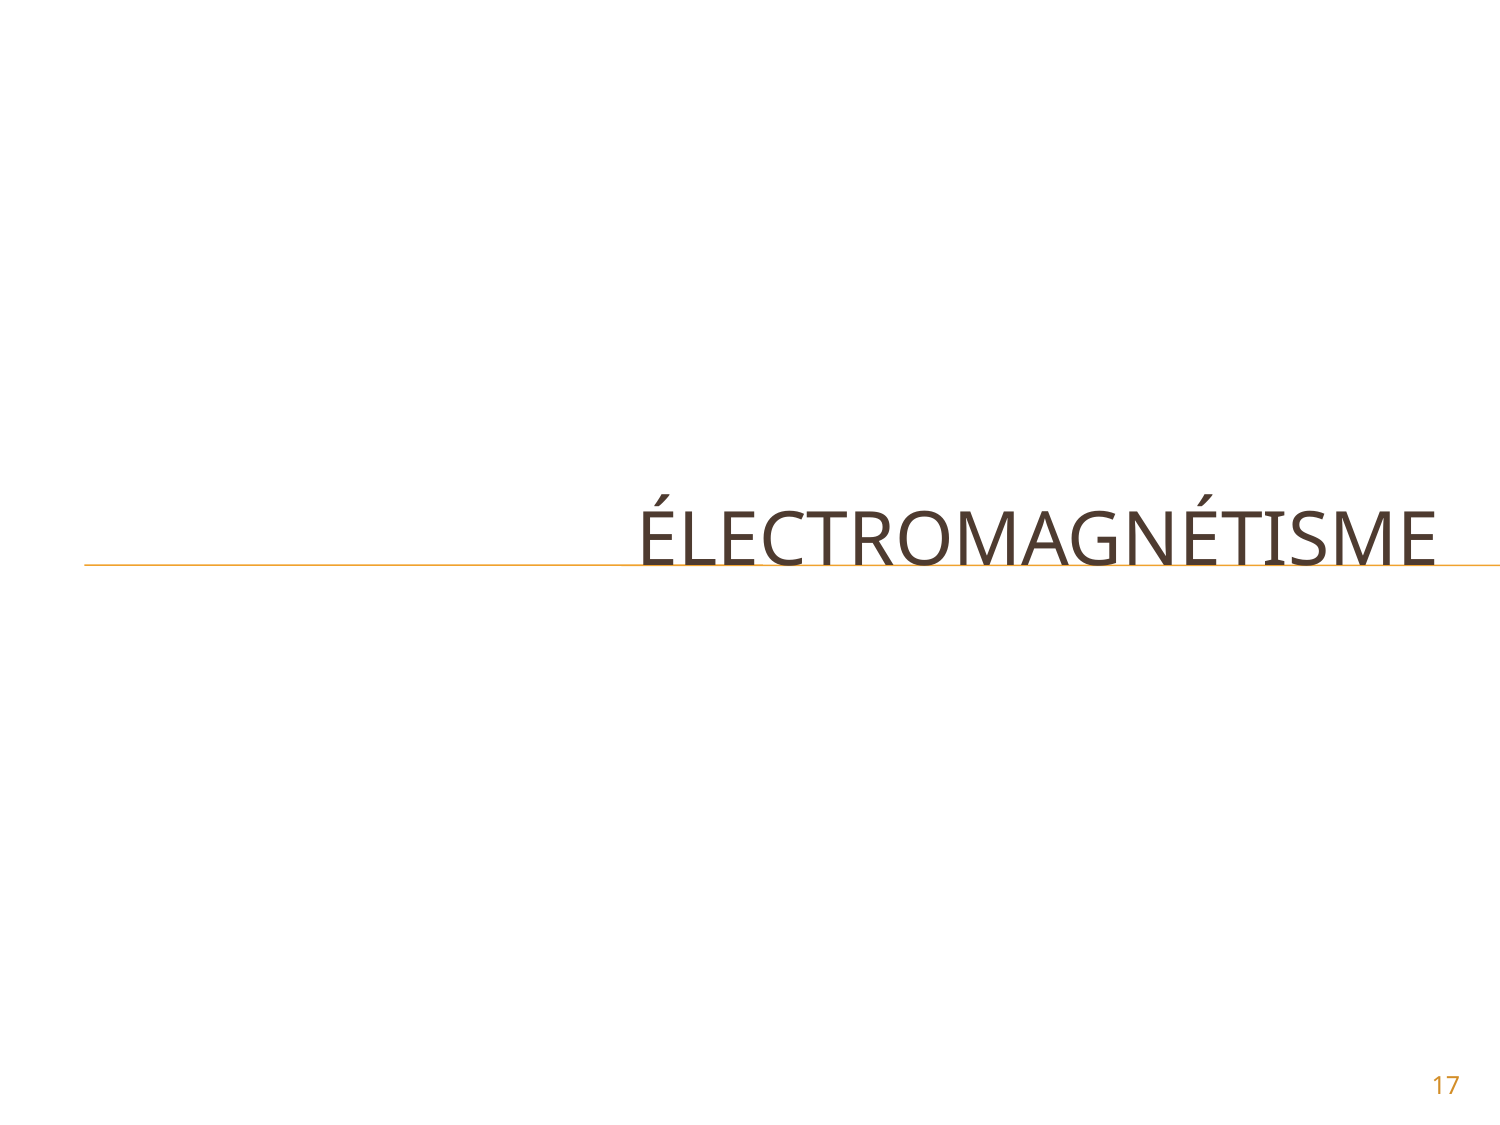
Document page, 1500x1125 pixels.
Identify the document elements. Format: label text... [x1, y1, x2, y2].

slide_number 17 [1350, 1062, 1475, 1103]
title Électromagnétisme [29, 483, 1455, 678]
